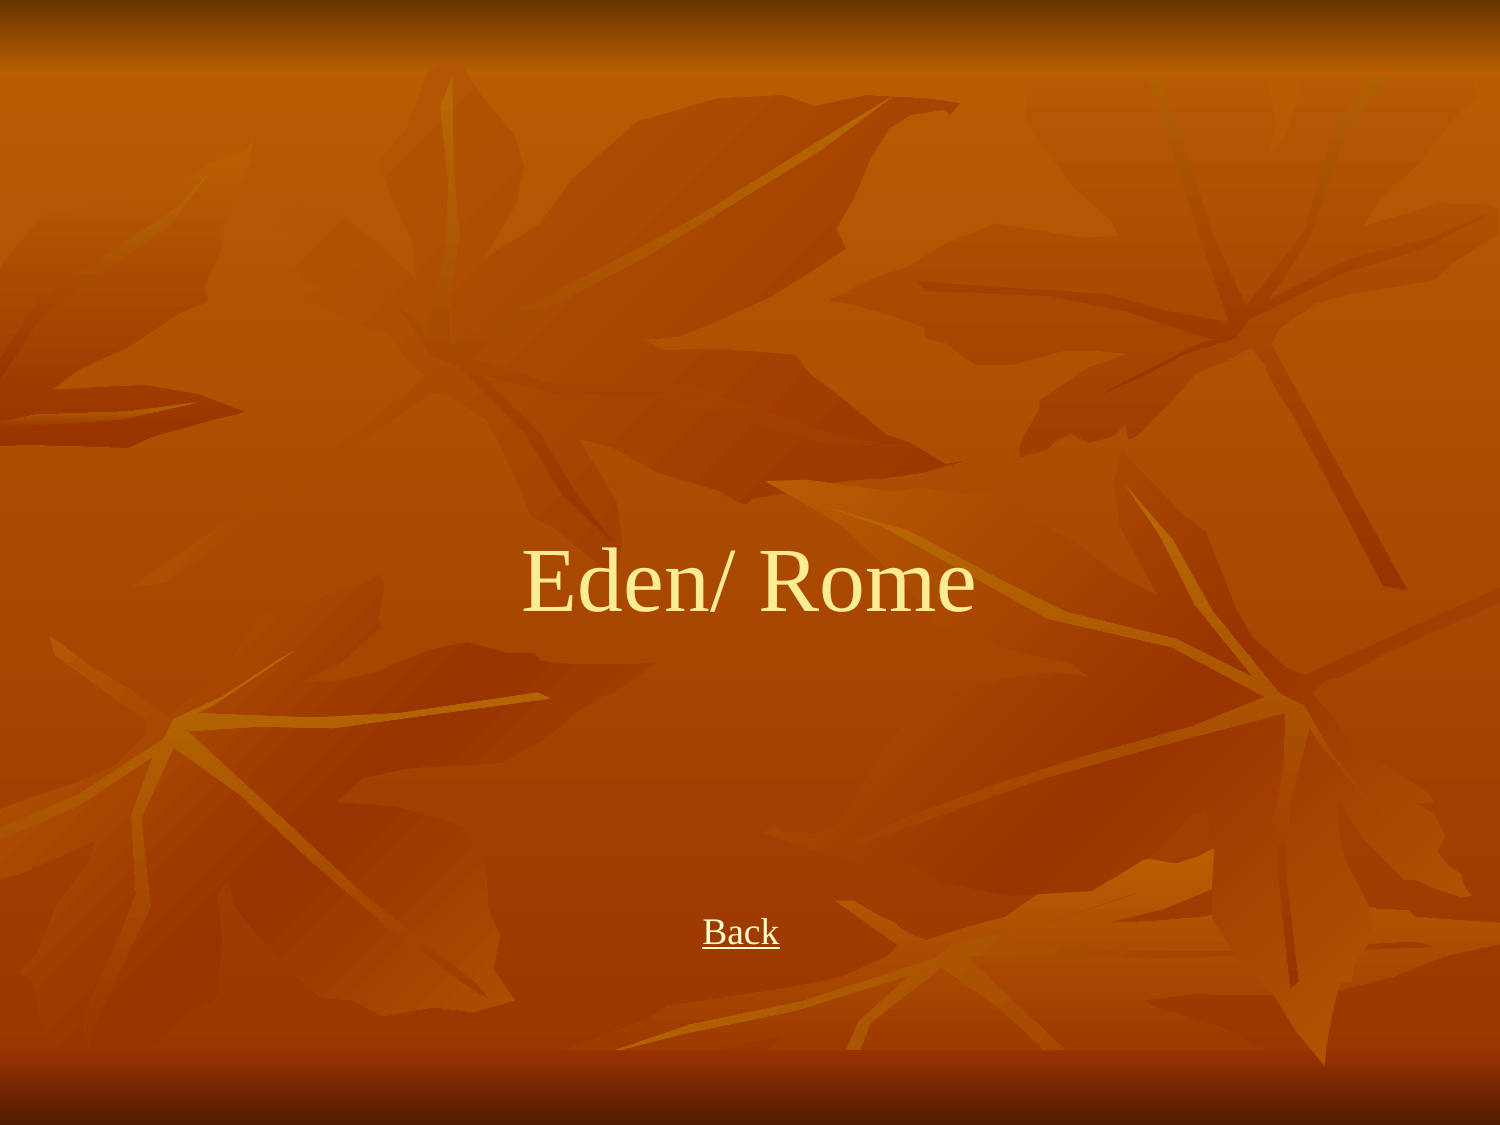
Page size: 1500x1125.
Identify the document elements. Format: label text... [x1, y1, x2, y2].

text_box Back [687, 899, 795, 960]
title Eden/ Rome [112, 99, 1388, 1051]
